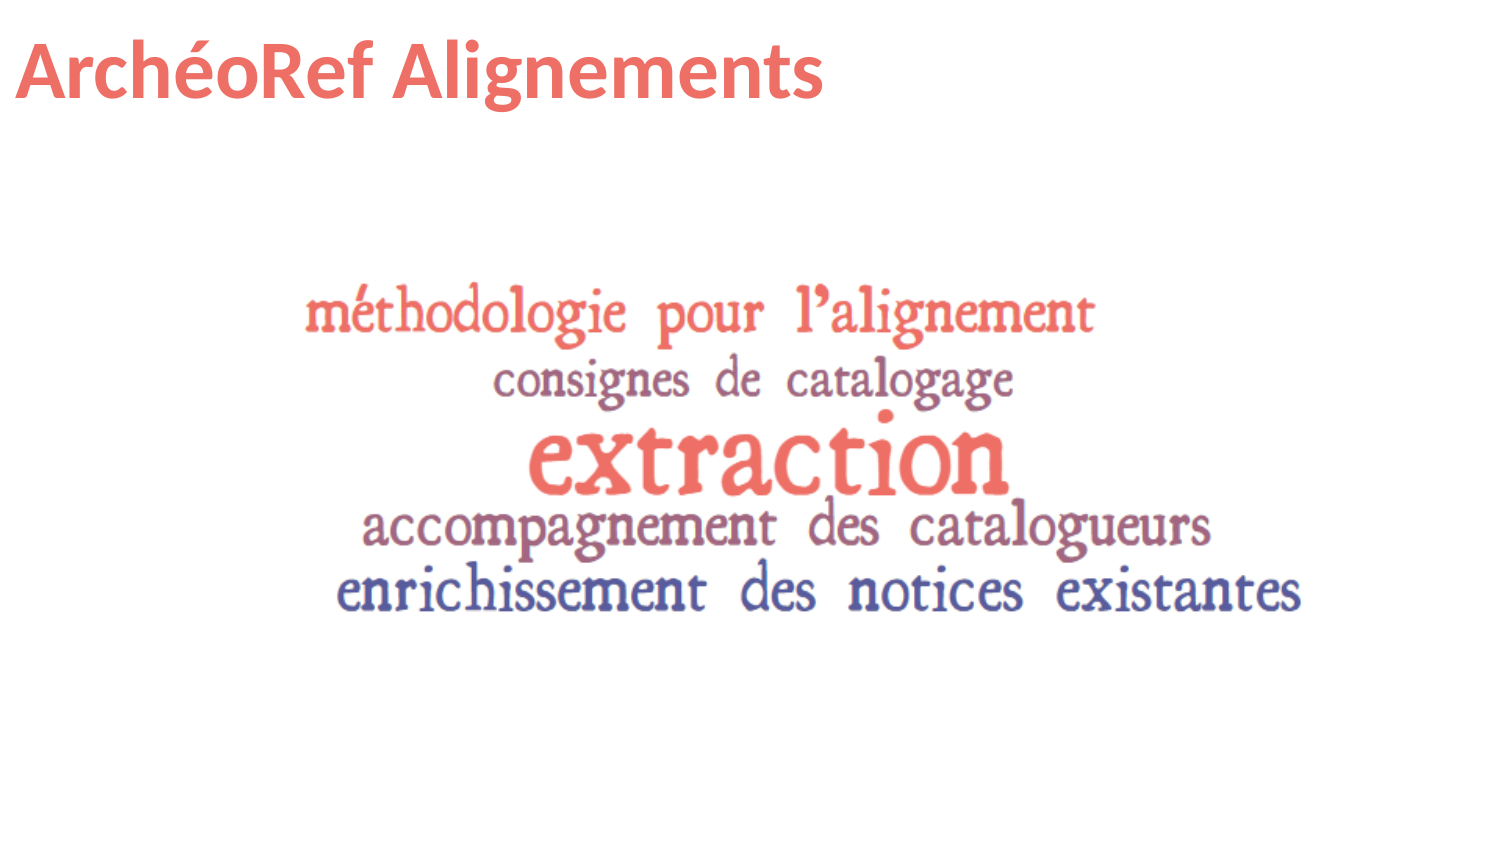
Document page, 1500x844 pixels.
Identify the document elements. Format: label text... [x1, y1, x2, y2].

picture [263, 248, 1329, 668]
text_box ArchéoRef Alignements [0, 0, 852, 131]
